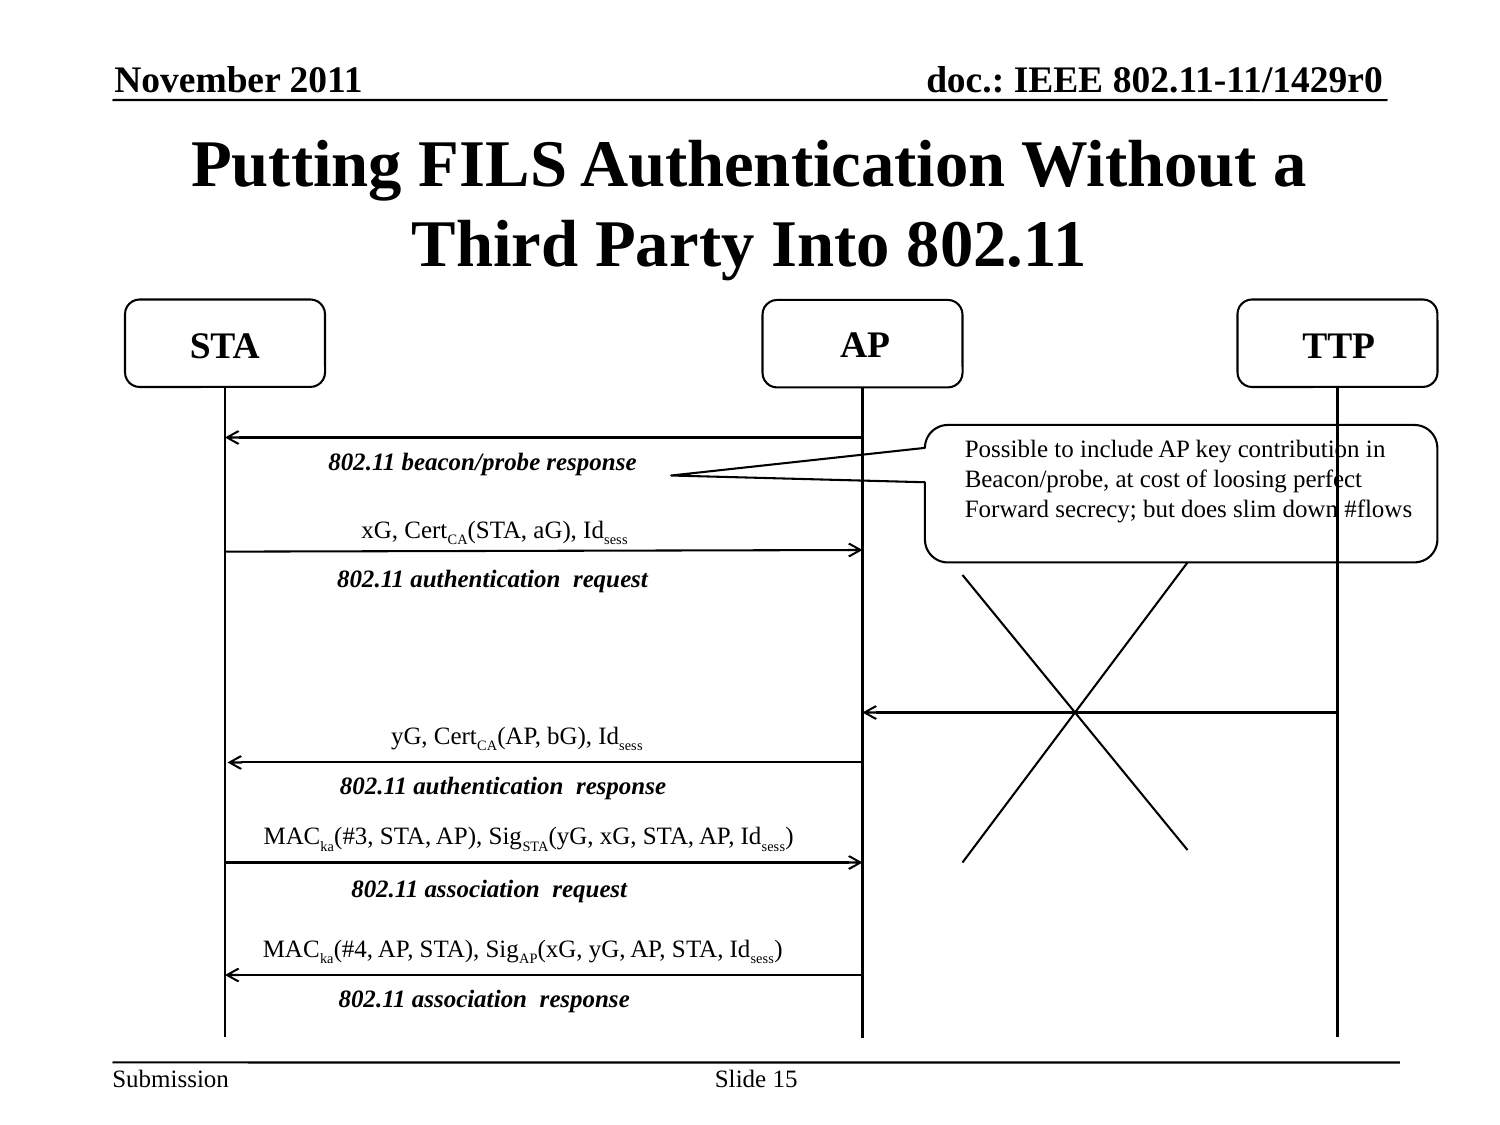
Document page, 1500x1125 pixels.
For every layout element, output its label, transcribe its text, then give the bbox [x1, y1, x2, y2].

text_box [1237, 299, 1438, 387]
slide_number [114, 54, 365, 100]
text_box 802.11 beacon/probe response [313, 446, 652, 483]
text_box xG, CertCA(STA, aG), Idsess [346, 506, 643, 548]
text_box 802.11 association request [336, 871, 643, 910]
text_box yG, CertCA(AP, bG), Idsess [376, 712, 658, 761]
text_box [671, 455, 858, 481]
text_box MACka(#3, STA, AP), SigSTA(yG, xG, STA, AP, Idsess) [248, 812, 809, 861]
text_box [962, 574, 1188, 851]
text_box MACka(#4, AP, STA), SigAP(xG, yG, AP, STA, Idsess) [248, 924, 798, 974]
text_box Possible to include AP key contribution in Beacon/probe, at cost of loosing perfect Forward secrecy; but does slim down #flows [949, 425, 1333, 530]
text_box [962, 858, 1188, 863]
title Putting FILS Authentication Without a Third Party Into 802.11 [112, 112, 1388, 288]
text_box 802.11 association response [323, 984, 646, 1021]
text_box [125, 299, 326, 387]
text_box 802.11 authentication response [325, 771, 682, 808]
text_box 802.11 authentication request [322, 561, 664, 600]
text_box Possible to include AP key contribution in Beacon/probe, at cost of loosing perfect Forward secrecy; but does slim down #flows [1341, 425, 1440, 530]
text_box TTP [1287, 313, 1391, 374]
text_box [866, 424, 1333, 563]
text_box [762, 299, 963, 388]
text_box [962, 562, 1188, 574]
slide_number Slide 15 [712, 1062, 800, 1093]
text_box [1341, 530, 1438, 563]
text_box STA [175, 313, 275, 374]
text_box AP [825, 312, 906, 373]
